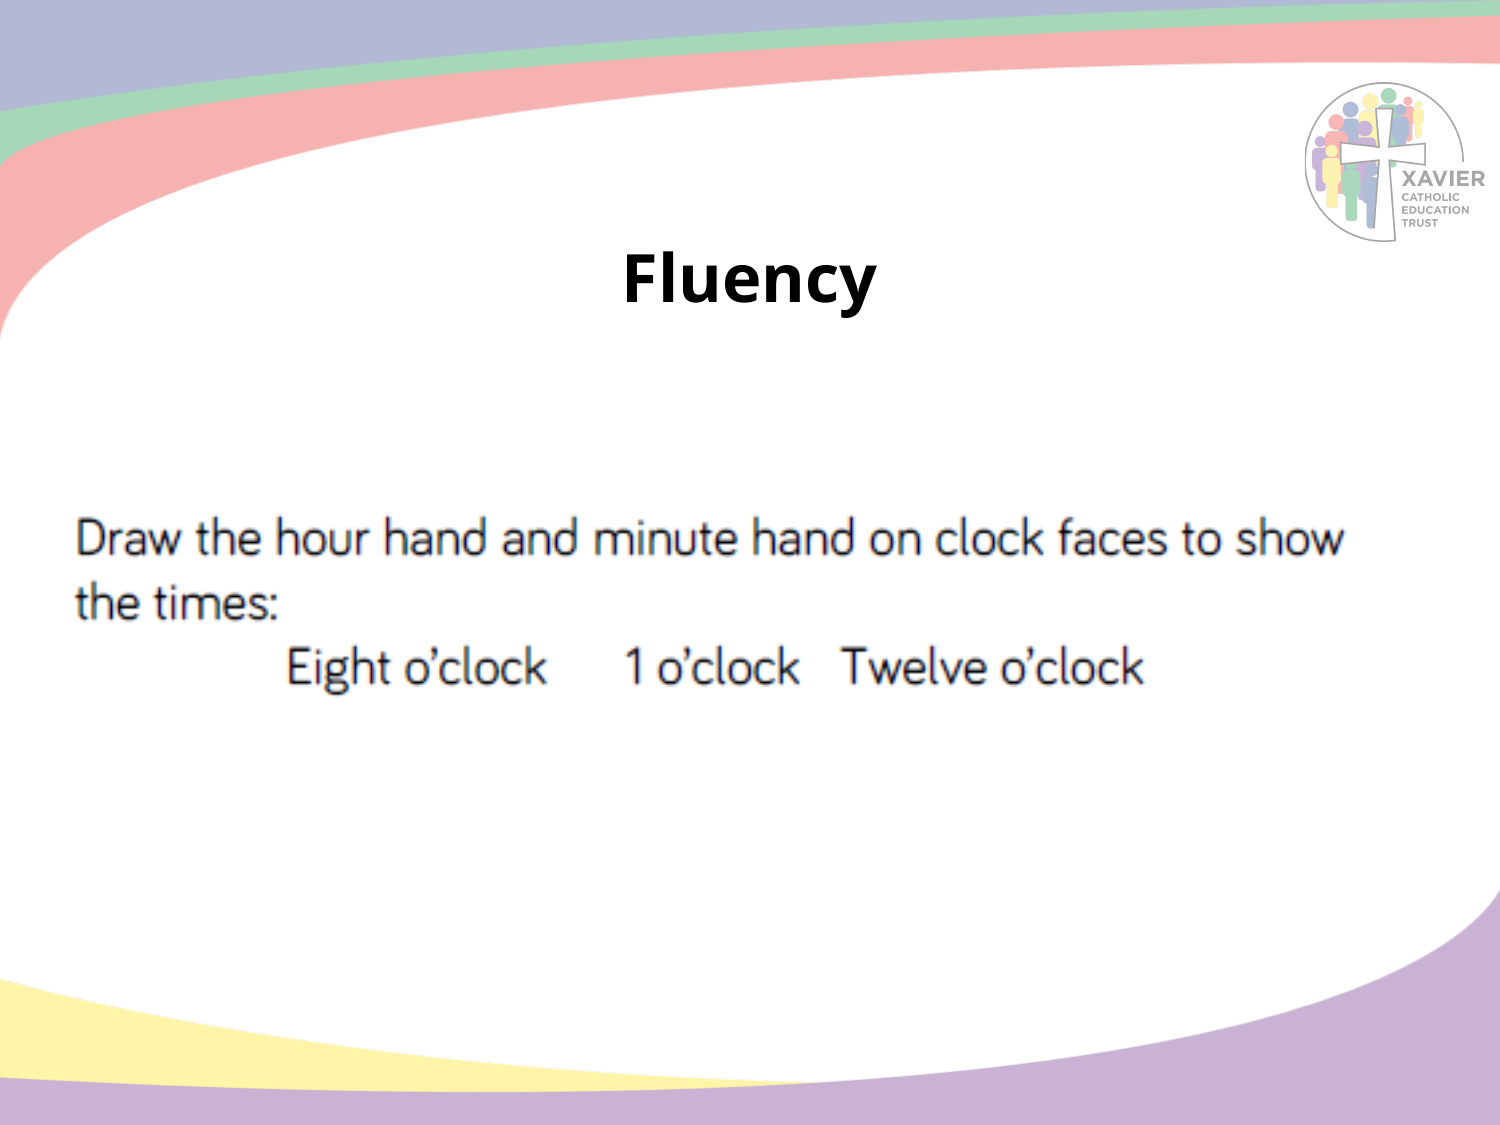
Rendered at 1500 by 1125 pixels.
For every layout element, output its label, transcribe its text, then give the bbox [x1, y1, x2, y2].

title Fluency [112, 184, 1388, 325]
picture [67, 499, 1355, 717]
